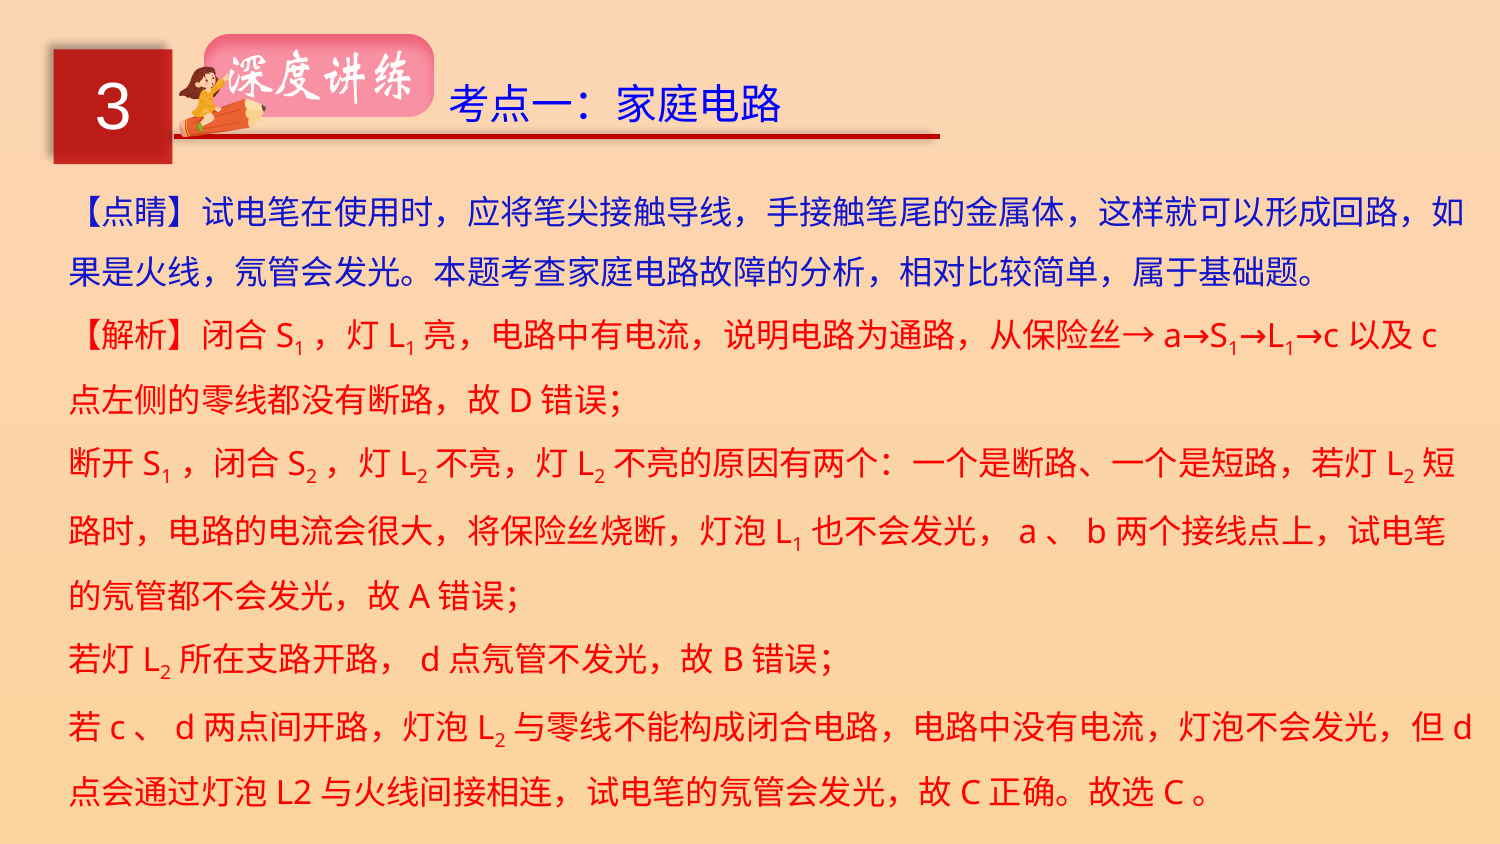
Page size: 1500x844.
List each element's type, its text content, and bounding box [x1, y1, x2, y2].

text_box 考点一：家庭电路 [438, 70, 863, 135]
text_box 3 [46, 56, 180, 151]
text_box [53, 151, 173, 164]
text_box 【点睛】试电笔在使用时，应将笔尖接触导线，手接触笔尾的金属体，这样就可以形成回路，如果是火线，氖管会发光。本题考查家庭电路故障的分析，相对比较简单，属于基础题。 【解析】闭合S1，灯L1亮，电路中有电流，说明电路为通路，从保险丝→a→S1→L1→c以及c点左侧的零线都没有断路，故D错误； 断开S1，闭合S2，灯L2不亮，灯L2不亮的原因有两个：一个是断路、一个是短路，若灯L2短路时，电路的电流会很大，将保险丝烧断，灯泡L1也不会发光，a、b两个接线点上，试电笔的氖管都不会发光，故A错误； 若灯L2所在支路开路，d点氖管不发光，故B错误； 若c、d两点间开路，灯泡L2与零线不能构成闭合电路，电路中没有电流，灯泡不会发光，但d点会通过灯泡L2与火线间接相连，试电笔的氖管会发光，故C正确。故选C。 [53, 164, 1490, 819]
text_box [53, 49, 173, 56]
picture [179, 33, 434, 137]
